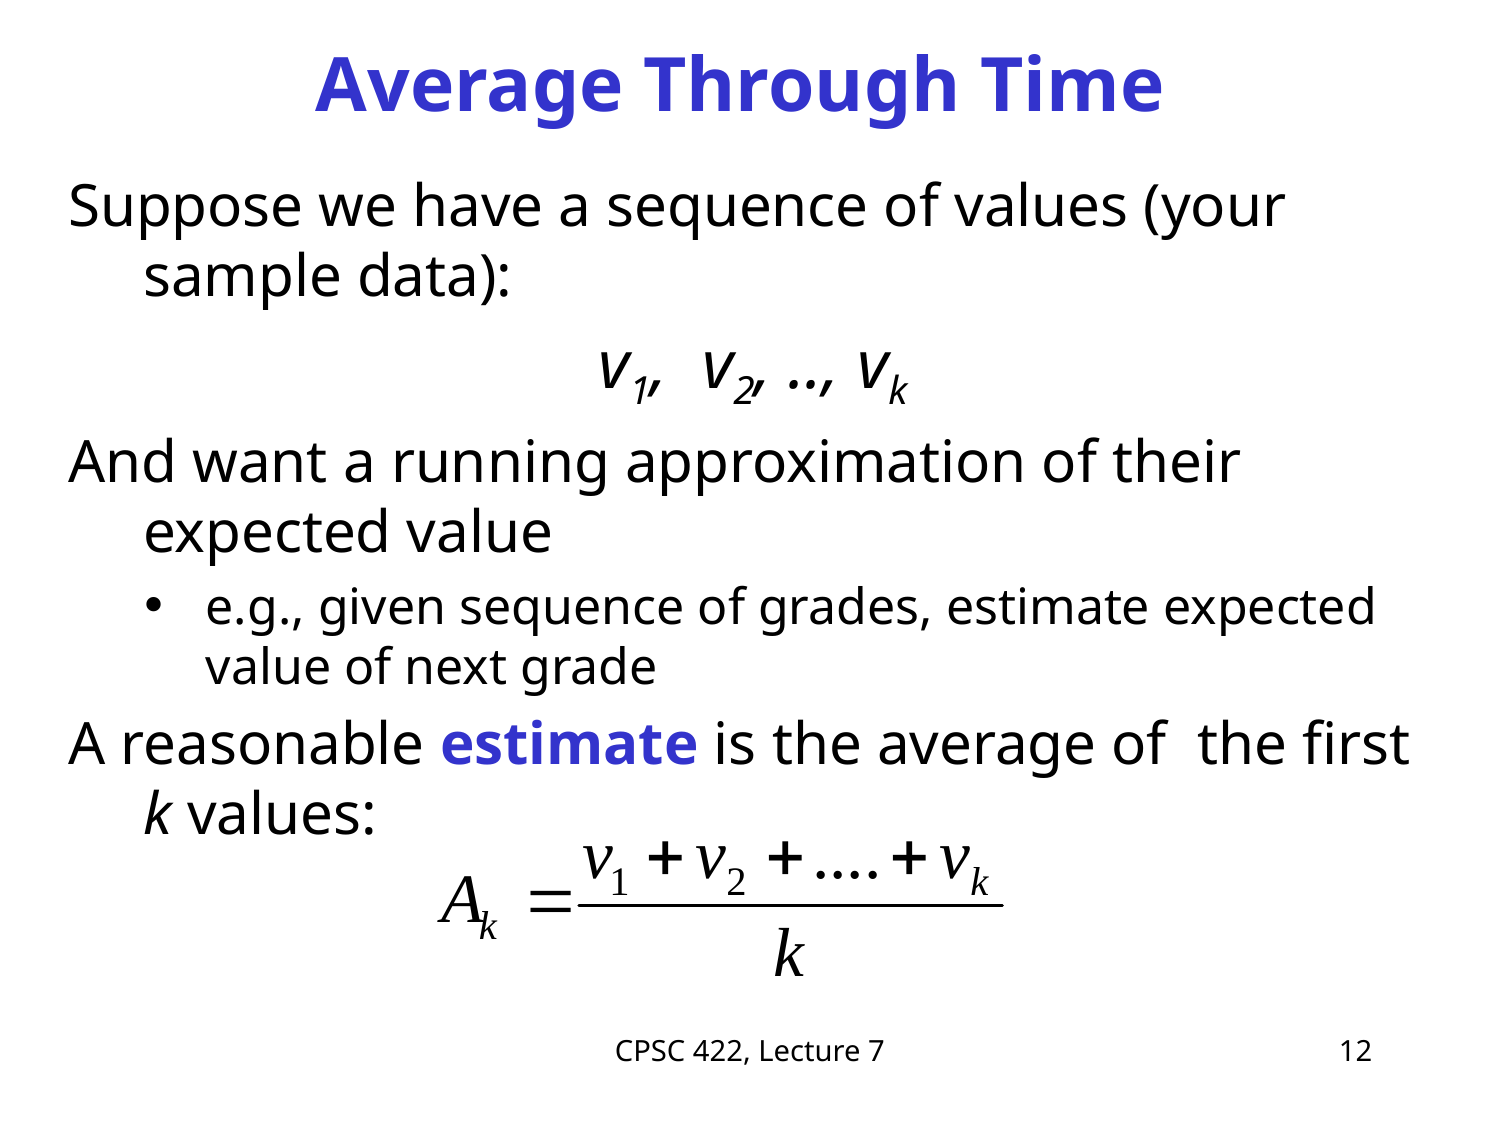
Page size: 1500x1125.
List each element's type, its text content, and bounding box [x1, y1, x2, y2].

slide_number 12 [1074, 1024, 1388, 1101]
footer CPSC 422, Lecture 7 [512, 1024, 988, 1101]
title Average Through Time [49, 24, 1451, 138]
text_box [424, 812, 1017, 993]
list Suppose we have a sequence of values (your sample data): v1, v2, .., vk And want a running approximation of their expected value e.g., given sequence of grades, estimate expected value of next grade A reasonable estimate is the average of the first k values: [52, 160, 1460, 540]
